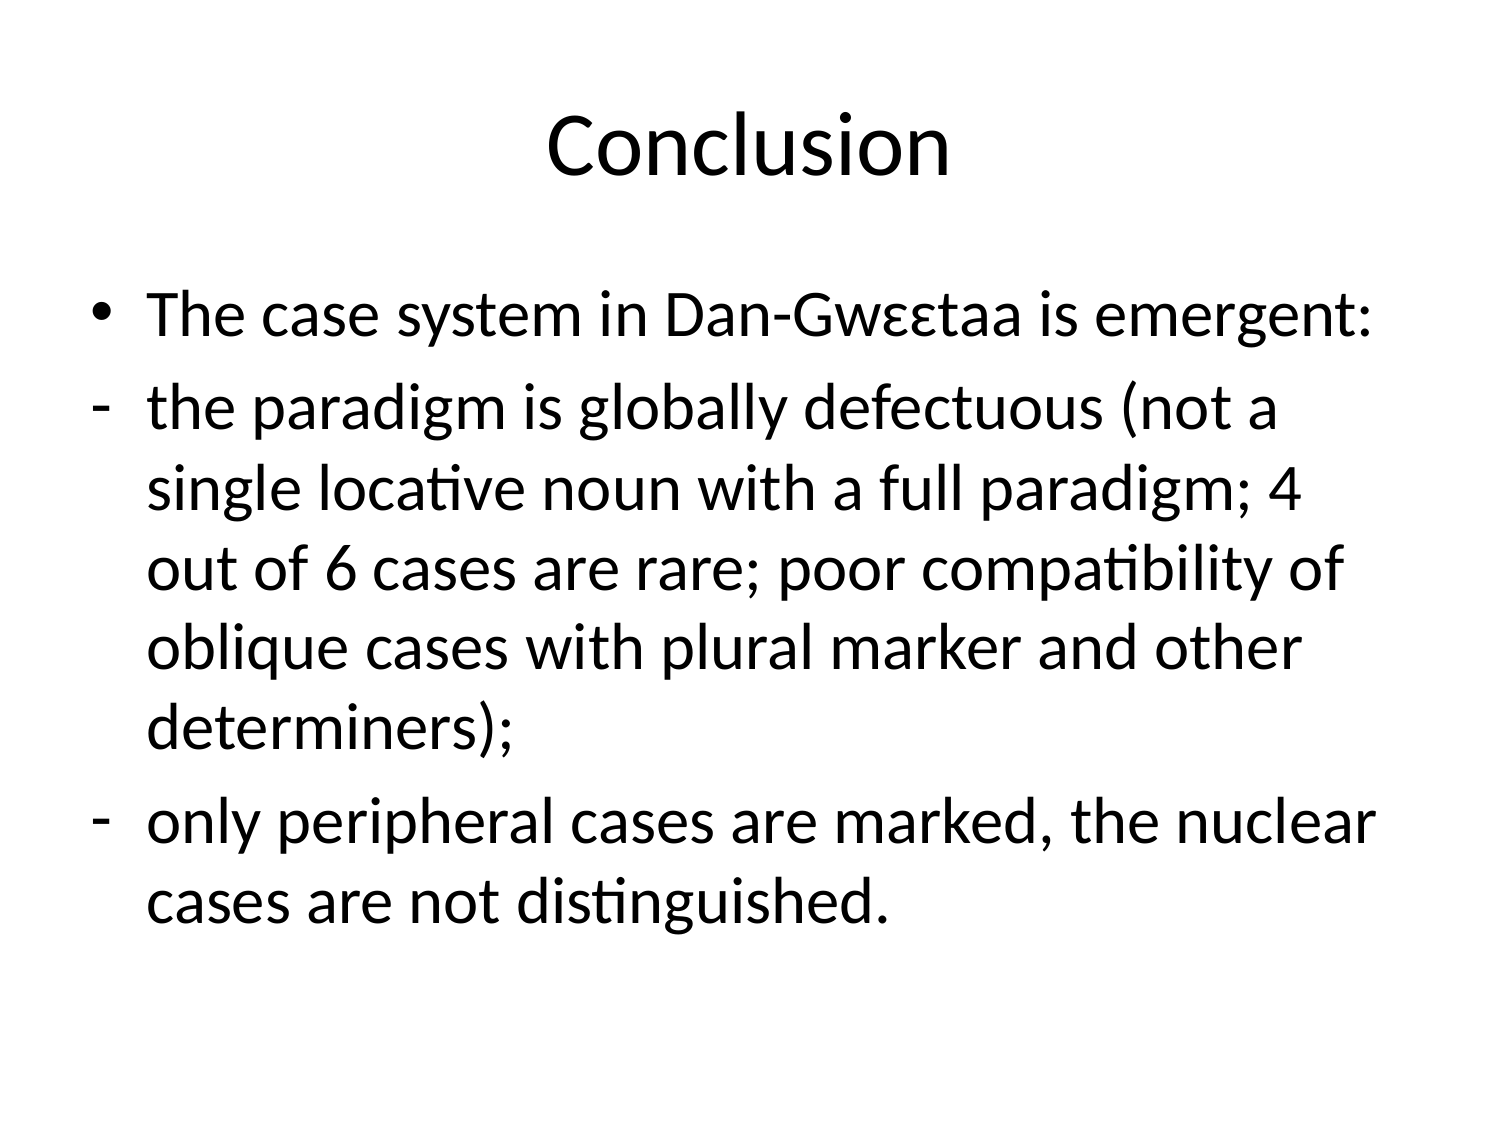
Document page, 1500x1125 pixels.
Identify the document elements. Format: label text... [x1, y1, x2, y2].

list The case system in Dan-Gwɛɛtaa is emergent: the paradigm is globally defectuous (not a single locative noun with a full paradigm; 4 out of 6 cases are rare; poor compatibility of oblique cases with plural marker and other determiners); only peripheral cases are marked, the nuclear cases are not distinguished. [75, 262, 1425, 1005]
title Conclusion [75, 45, 1425, 233]
